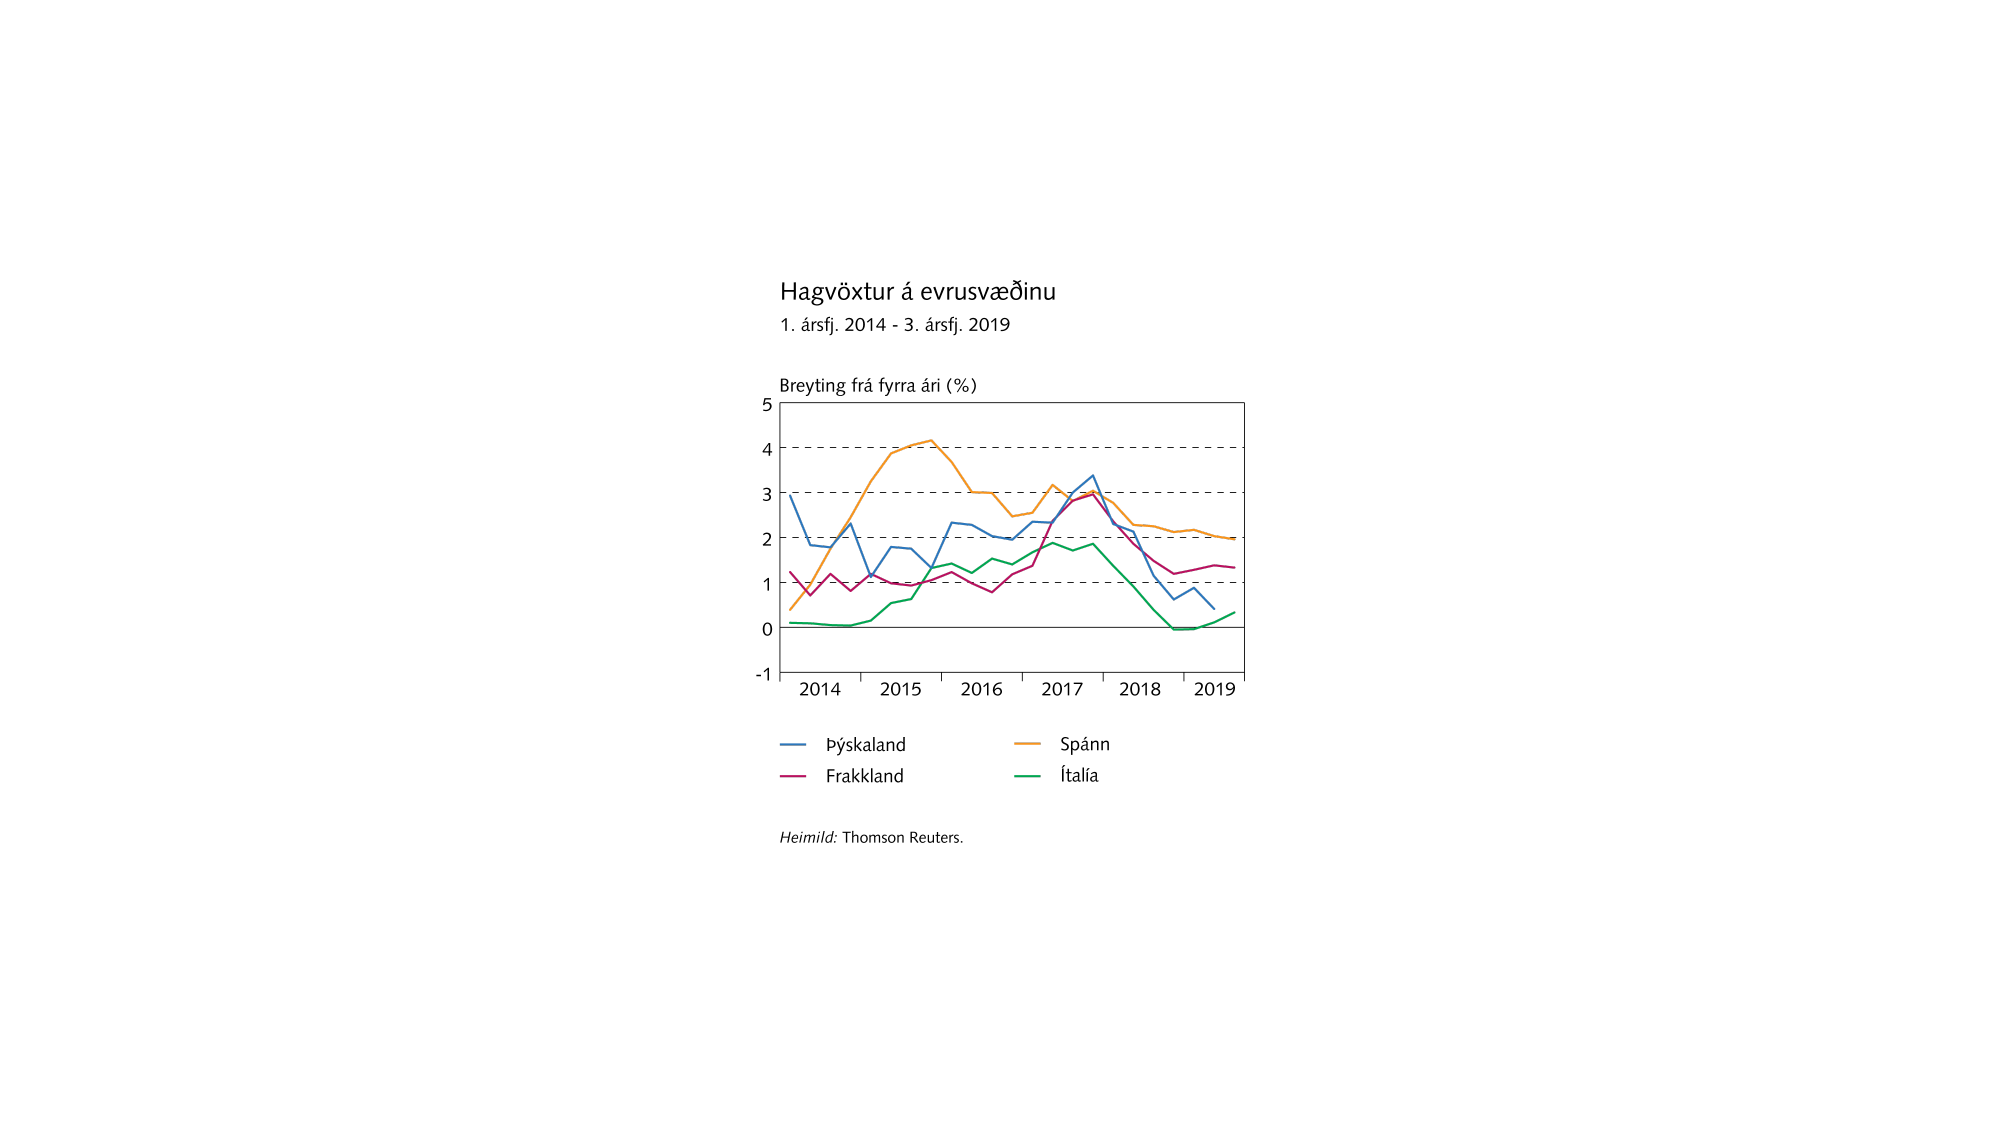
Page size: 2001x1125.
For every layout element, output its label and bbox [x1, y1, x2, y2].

picture [754, 278, 1245, 847]
